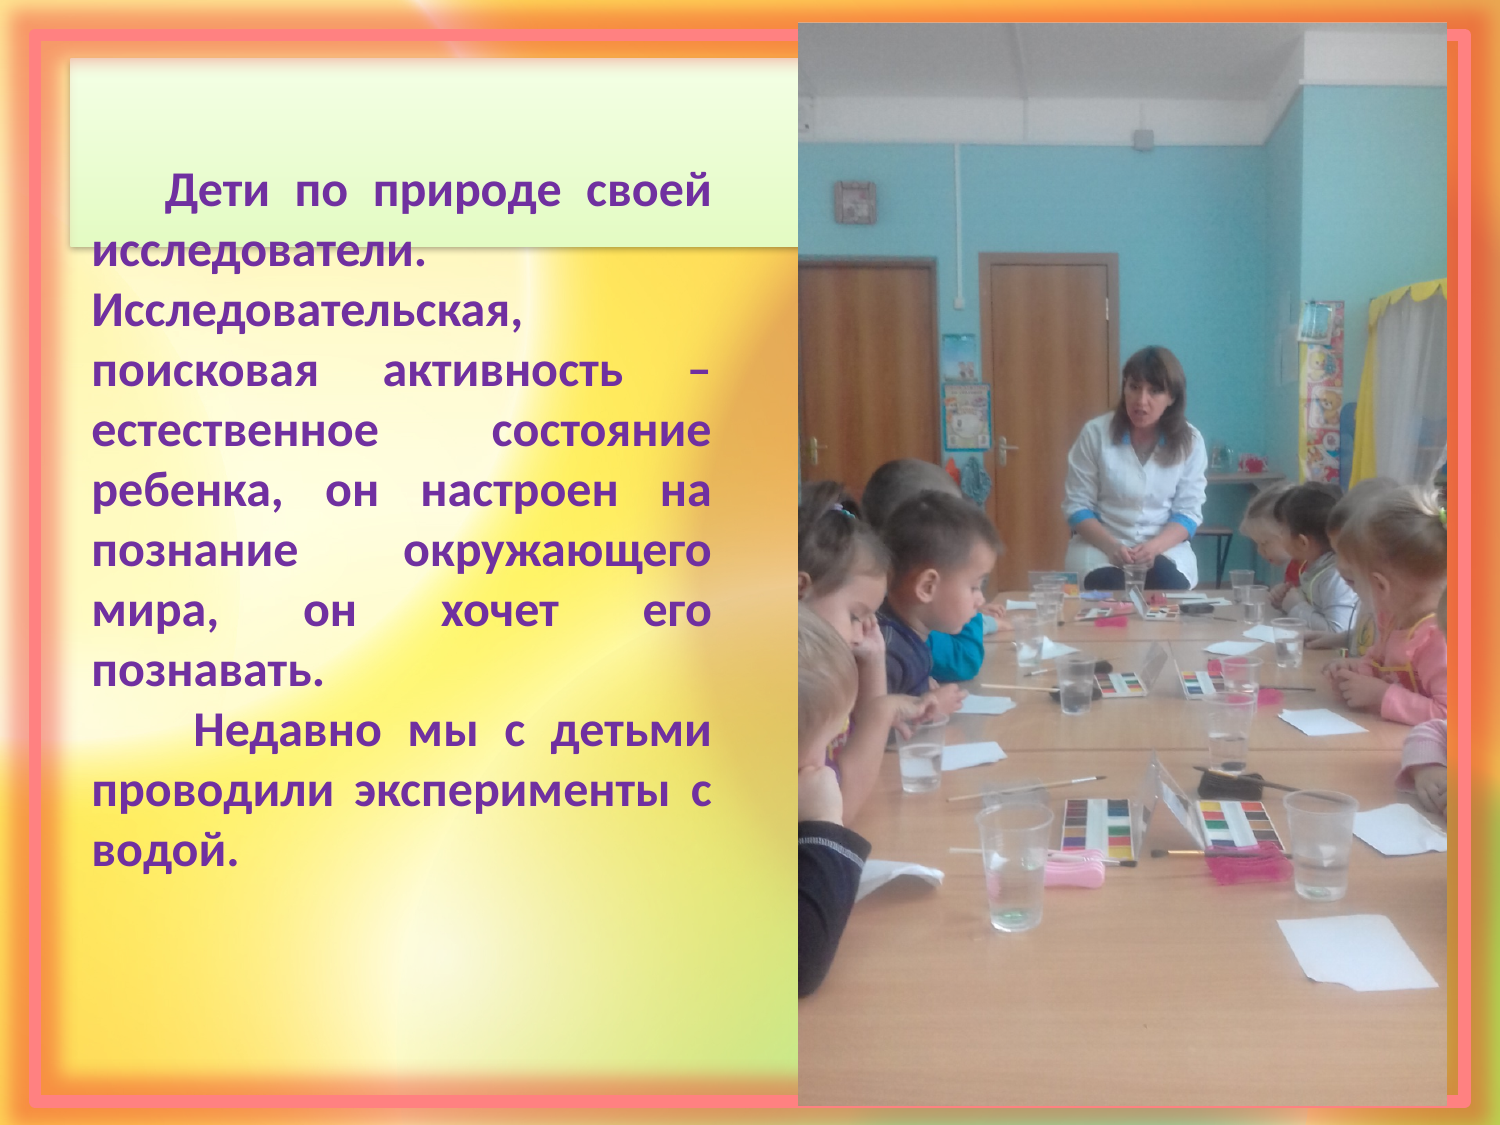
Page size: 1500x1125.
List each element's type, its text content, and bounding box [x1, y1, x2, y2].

picture [580, 24, 1500, 1105]
text_box Дети по природе своей исследователи. Исследовательская, поисковая активность – естественное состояние ребенка, он настроен на познание окружающего мира, он хочет его познавать. Недавно мы с детьми проводили эксперименты с водой. [76, 148, 727, 884]
